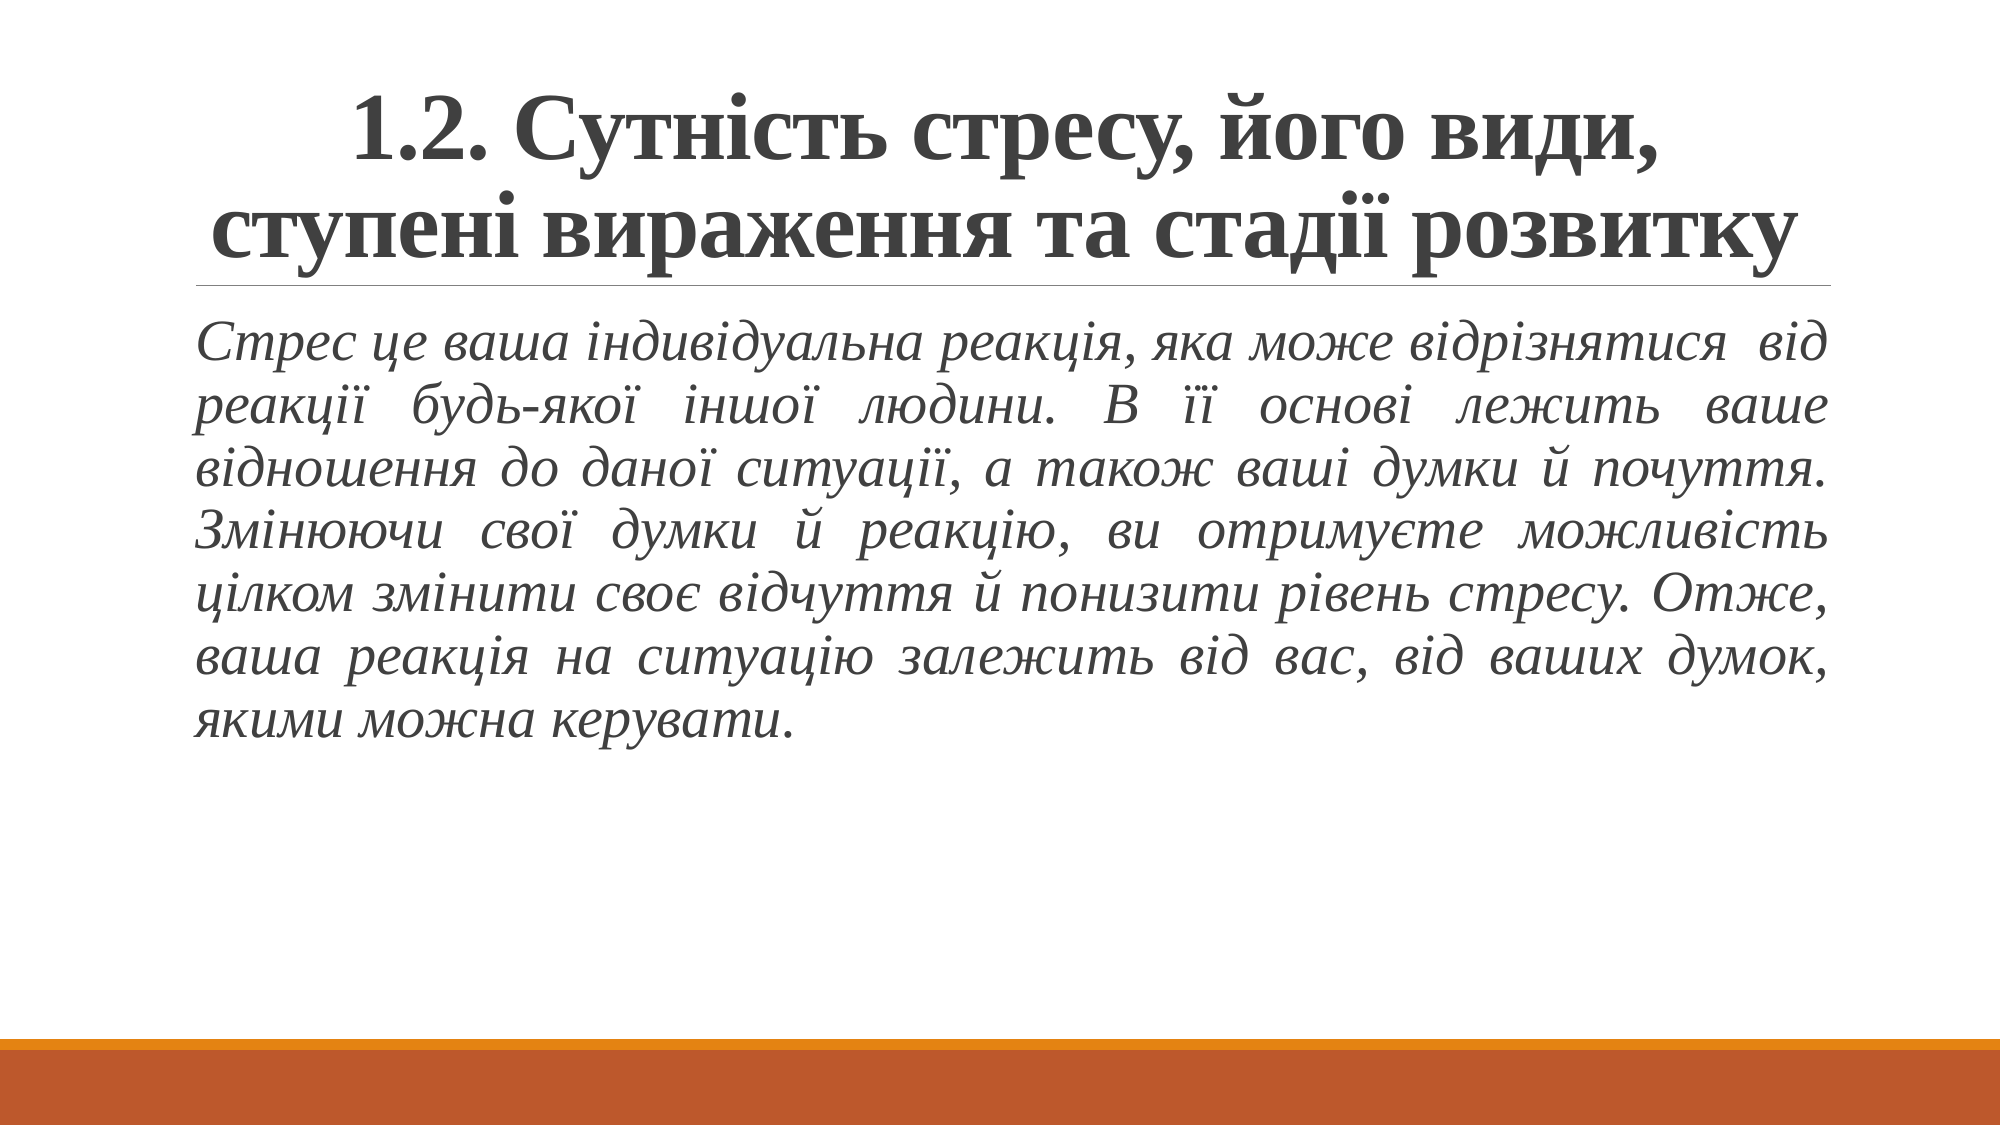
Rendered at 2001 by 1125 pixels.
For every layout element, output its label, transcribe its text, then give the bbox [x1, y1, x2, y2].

list Стрес це ваша індивідуальна реакція, яка може відрізнятися від реакції будь-якої іншої людини. В її основі лежить ваше відношення до даної ситуації, а також ваші думки й почуття. Змінюючи свої думки й реакцію, ви отримуєте можливість цілком змінити своє відчуття й понизити рівень стресу. Отже, ваша реакція на ситуацію залежить від вас, від ваших думок, якими можна керувати. [180, 302, 1830, 963]
title 1.2. Сутність стресу, його види, ступені вираження та стадії розвитку [180, 47, 1830, 285]
